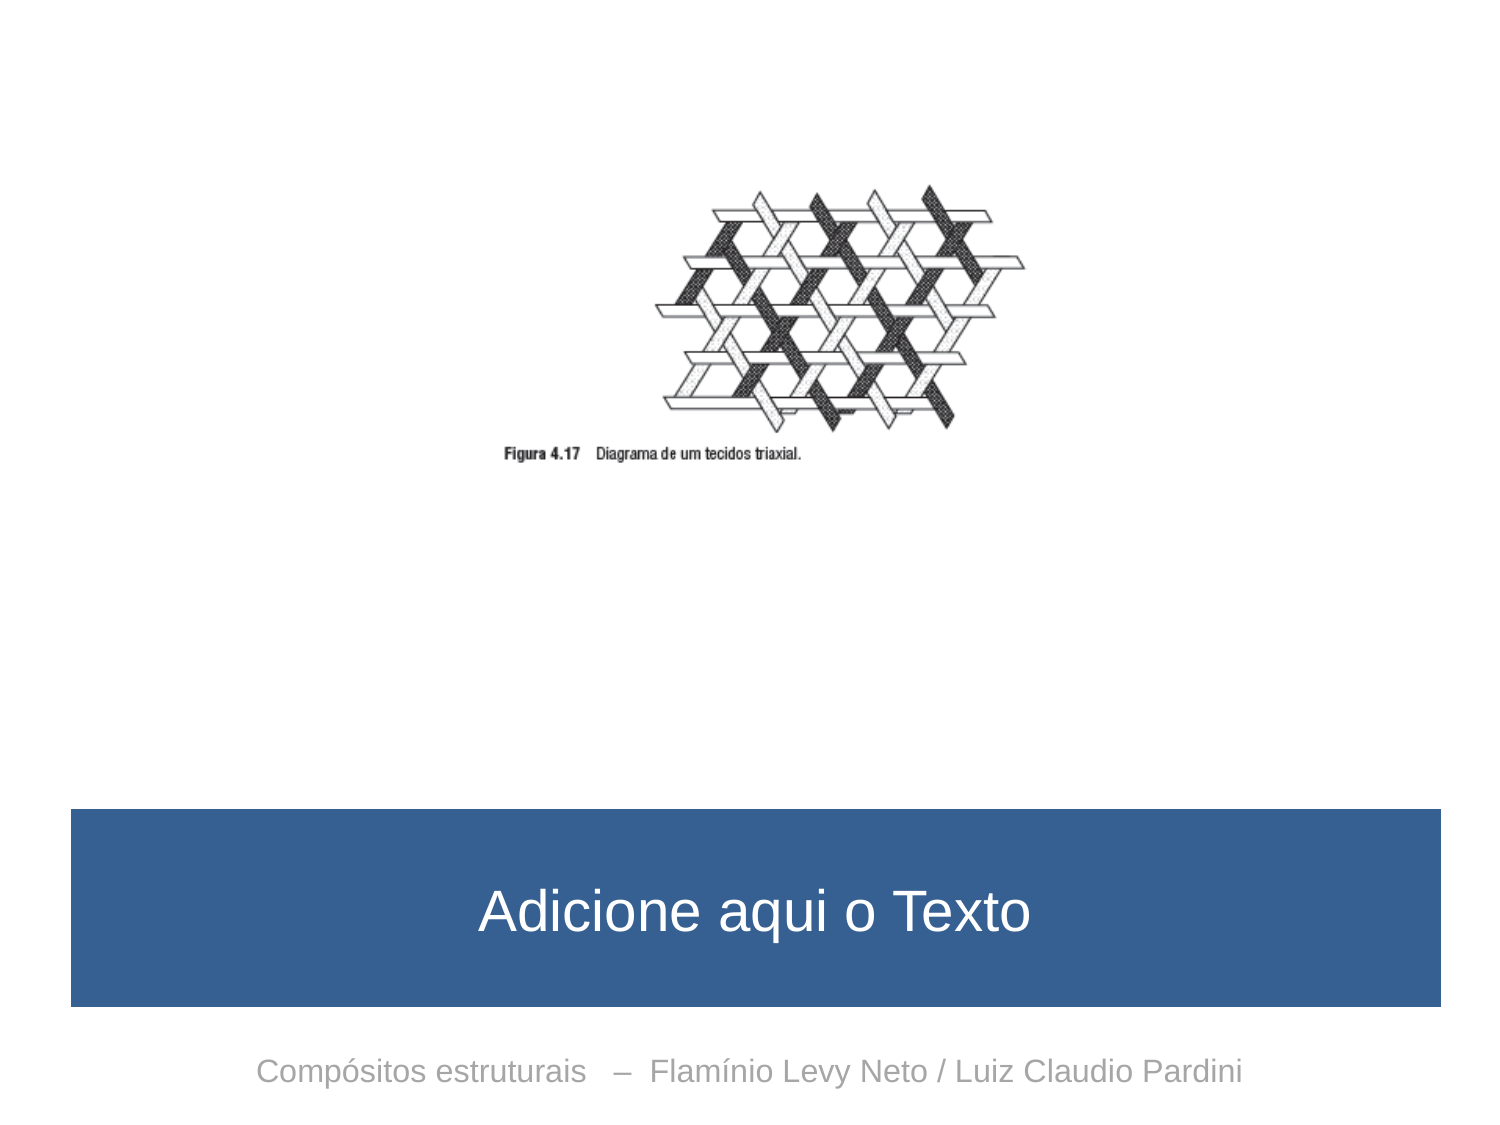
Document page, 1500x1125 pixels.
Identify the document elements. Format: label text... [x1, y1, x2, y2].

footer Compósitos estruturais – Flamínio Levy Neto / Luiz Claudio Pardini [0, 1042, 1500, 1103]
text_box Adicione aqui o Texto [70, 808, 1442, 1008]
picture [458, 160, 1053, 477]
